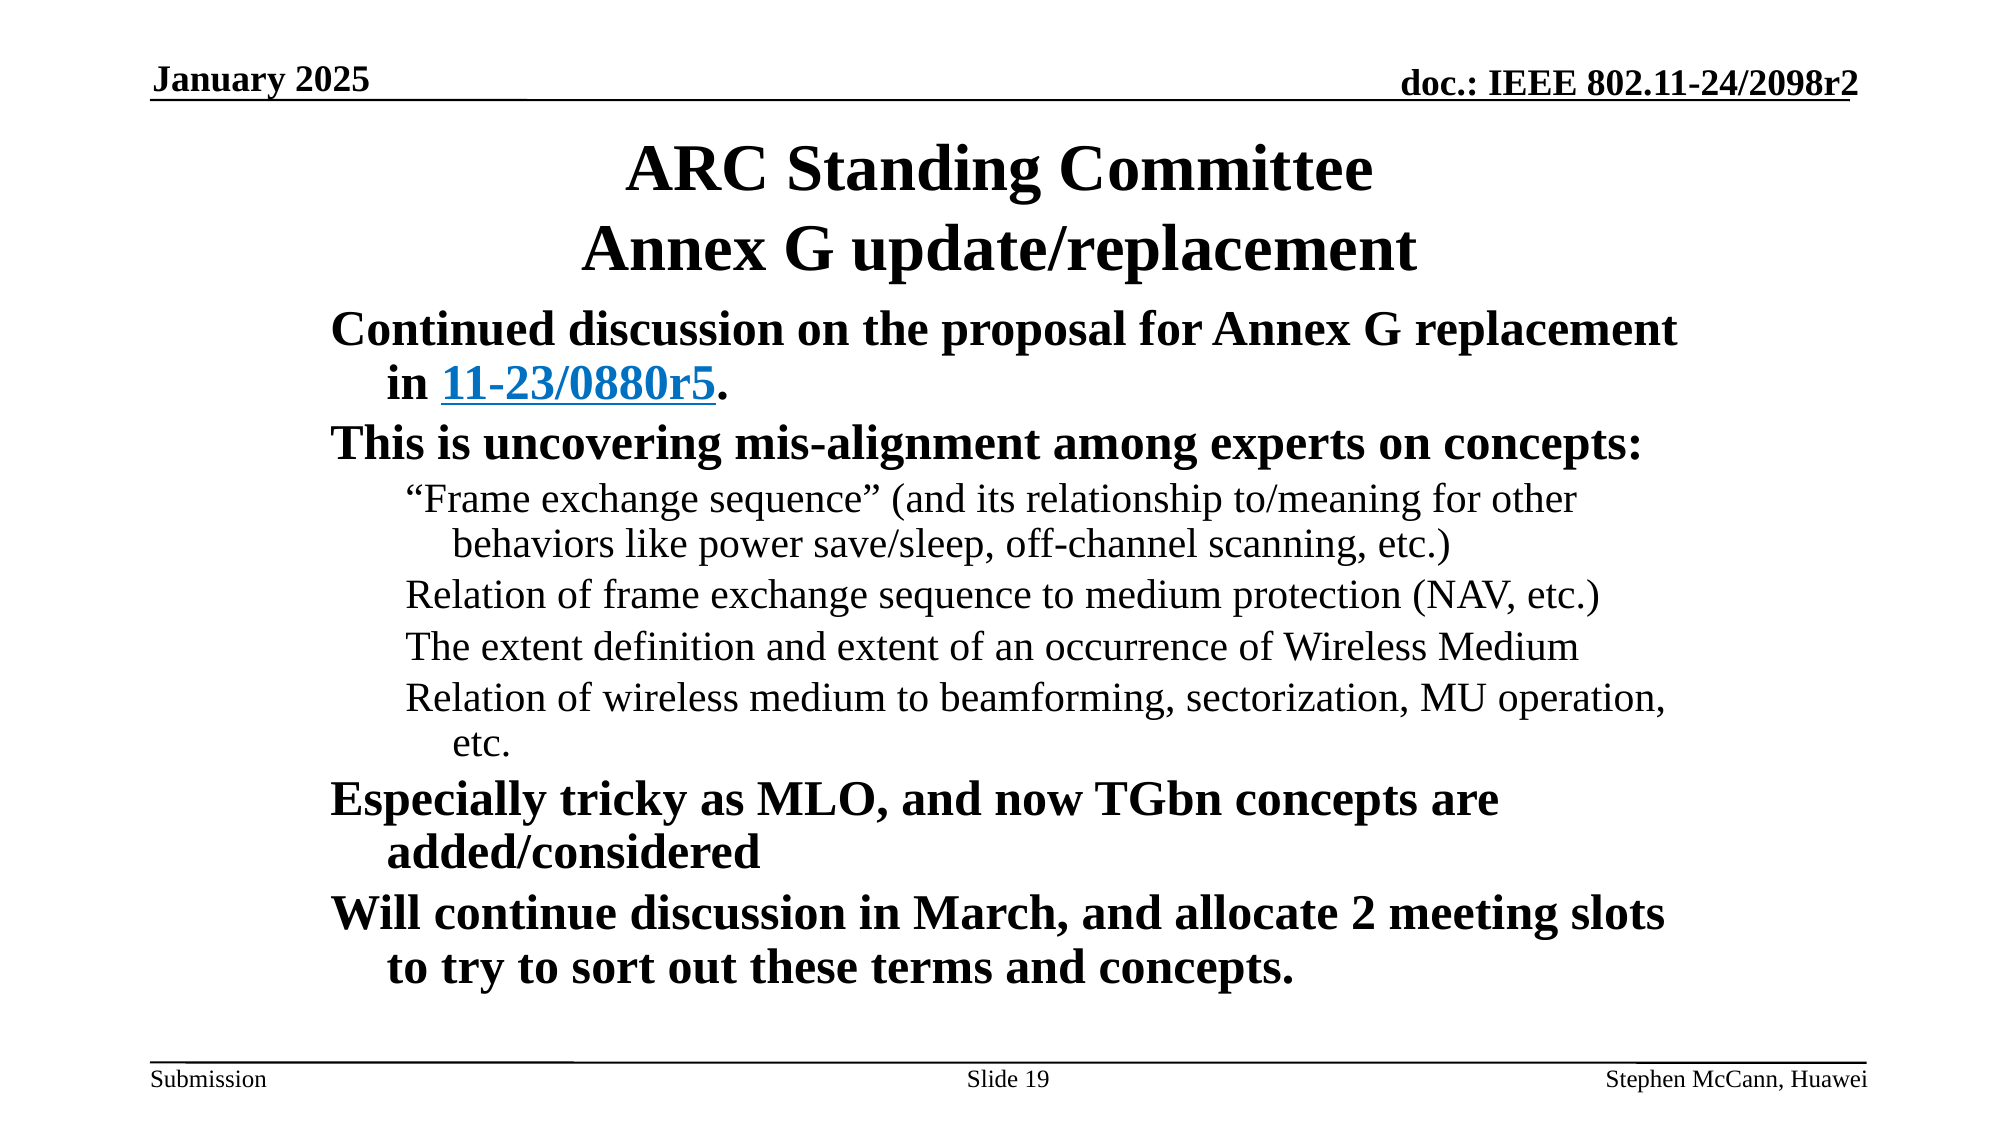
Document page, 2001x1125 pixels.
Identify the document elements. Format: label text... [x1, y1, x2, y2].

slide_number Slide 19 [950, 1061, 1067, 1123]
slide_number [152, 54, 563, 100]
list Continued discussion on the proposal for Annex G replacement in 11-23/0880r5. This is uncovering mis-alignment among experts on concepts: “Frame exchange sequence” (and its relationship to/meaning for other behaviors like power save/sleep, off-channel scanning, etc.) Relation of frame exchange sequence to medium protection (NAV, etc.) The extent definition and extent of an occurrence of Wireless Medium Relation of wireless medium to beamforming, sectorization, MU operation, etc. Especially tricky as MLO, and now TGbn concepts are added/considered Will continue discussion in March, and allocate 2 meeting slots to try to sort out these terms and concepts. [315, 294, 1704, 1046]
title ARC Standing Committee Annex G update/replacement [362, 153, 1638, 254]
footer Stephen McCann, Huawei [1171, 1061, 1869, 1093]
